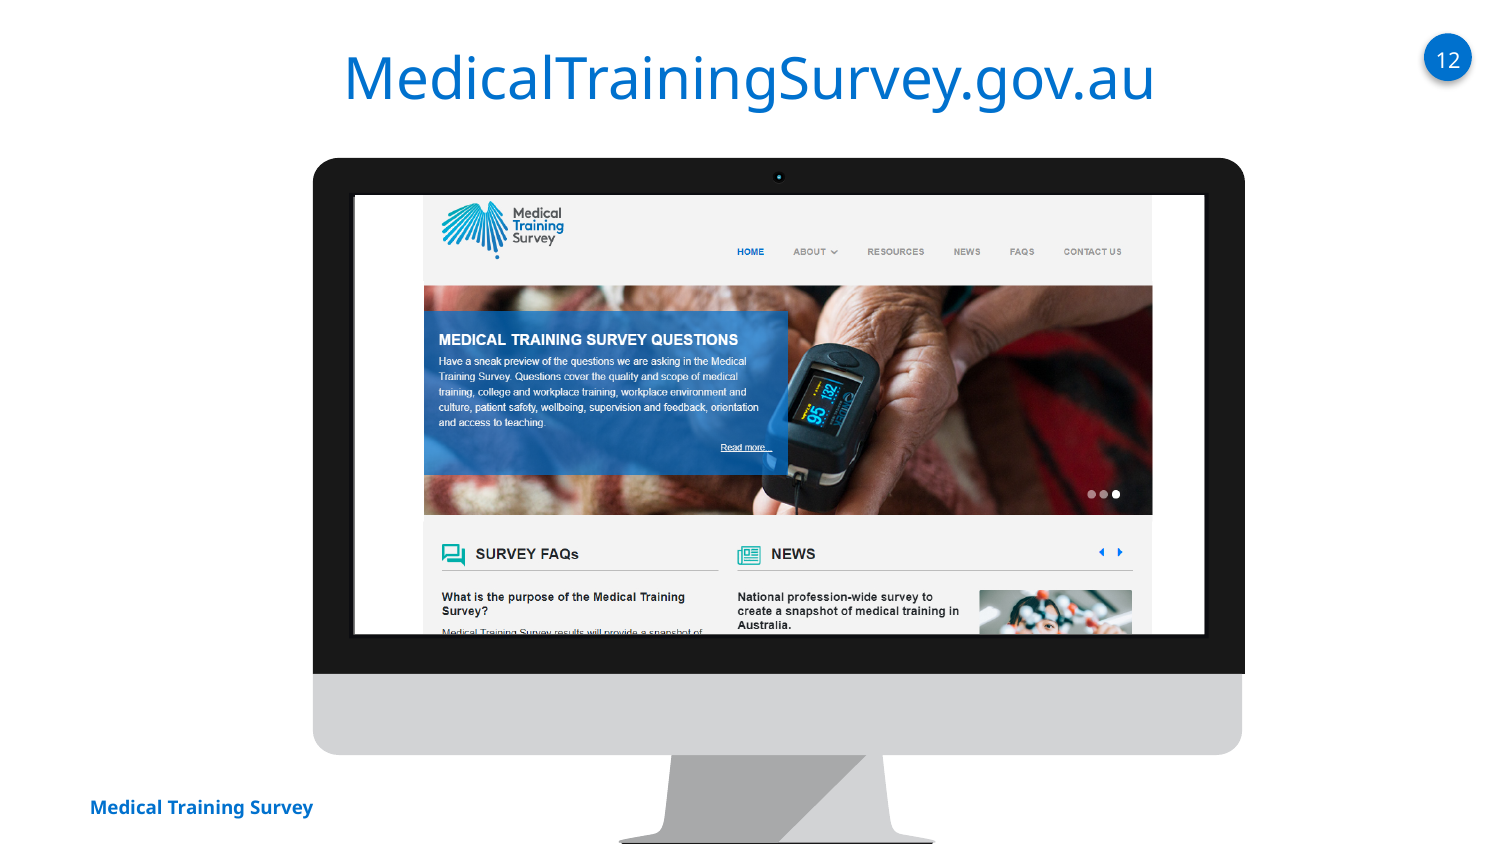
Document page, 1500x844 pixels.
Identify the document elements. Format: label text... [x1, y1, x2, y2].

picture [354, 195, 1205, 634]
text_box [312, 157, 1246, 844]
title MedicalTrainingSurvey.gov.au [88, 31, 1412, 121]
